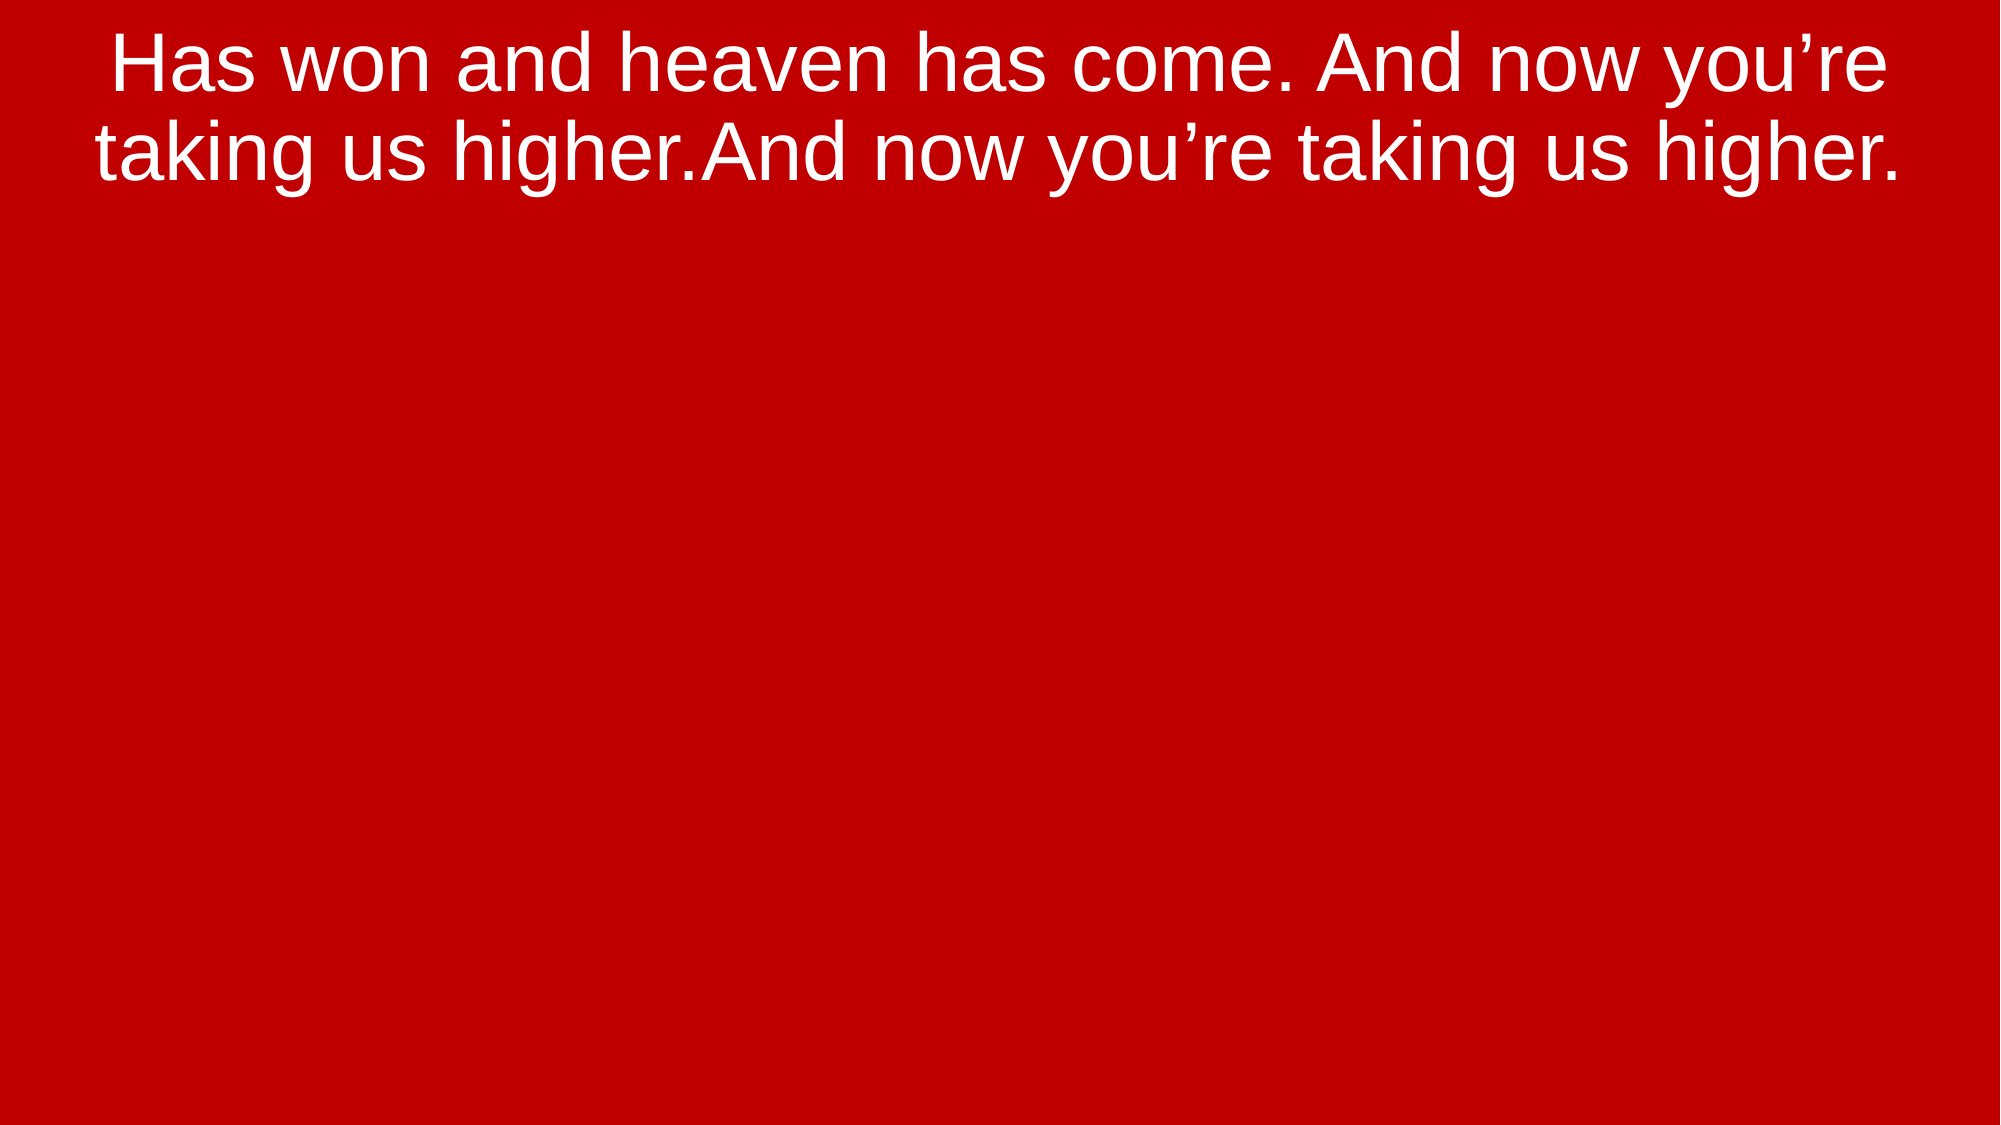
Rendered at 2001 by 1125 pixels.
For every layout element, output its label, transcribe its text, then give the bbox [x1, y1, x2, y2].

list Has won and heaven has come. And now you’re taking us higher.And now you’re taking us higher. [0, 11, 2000, 925]
